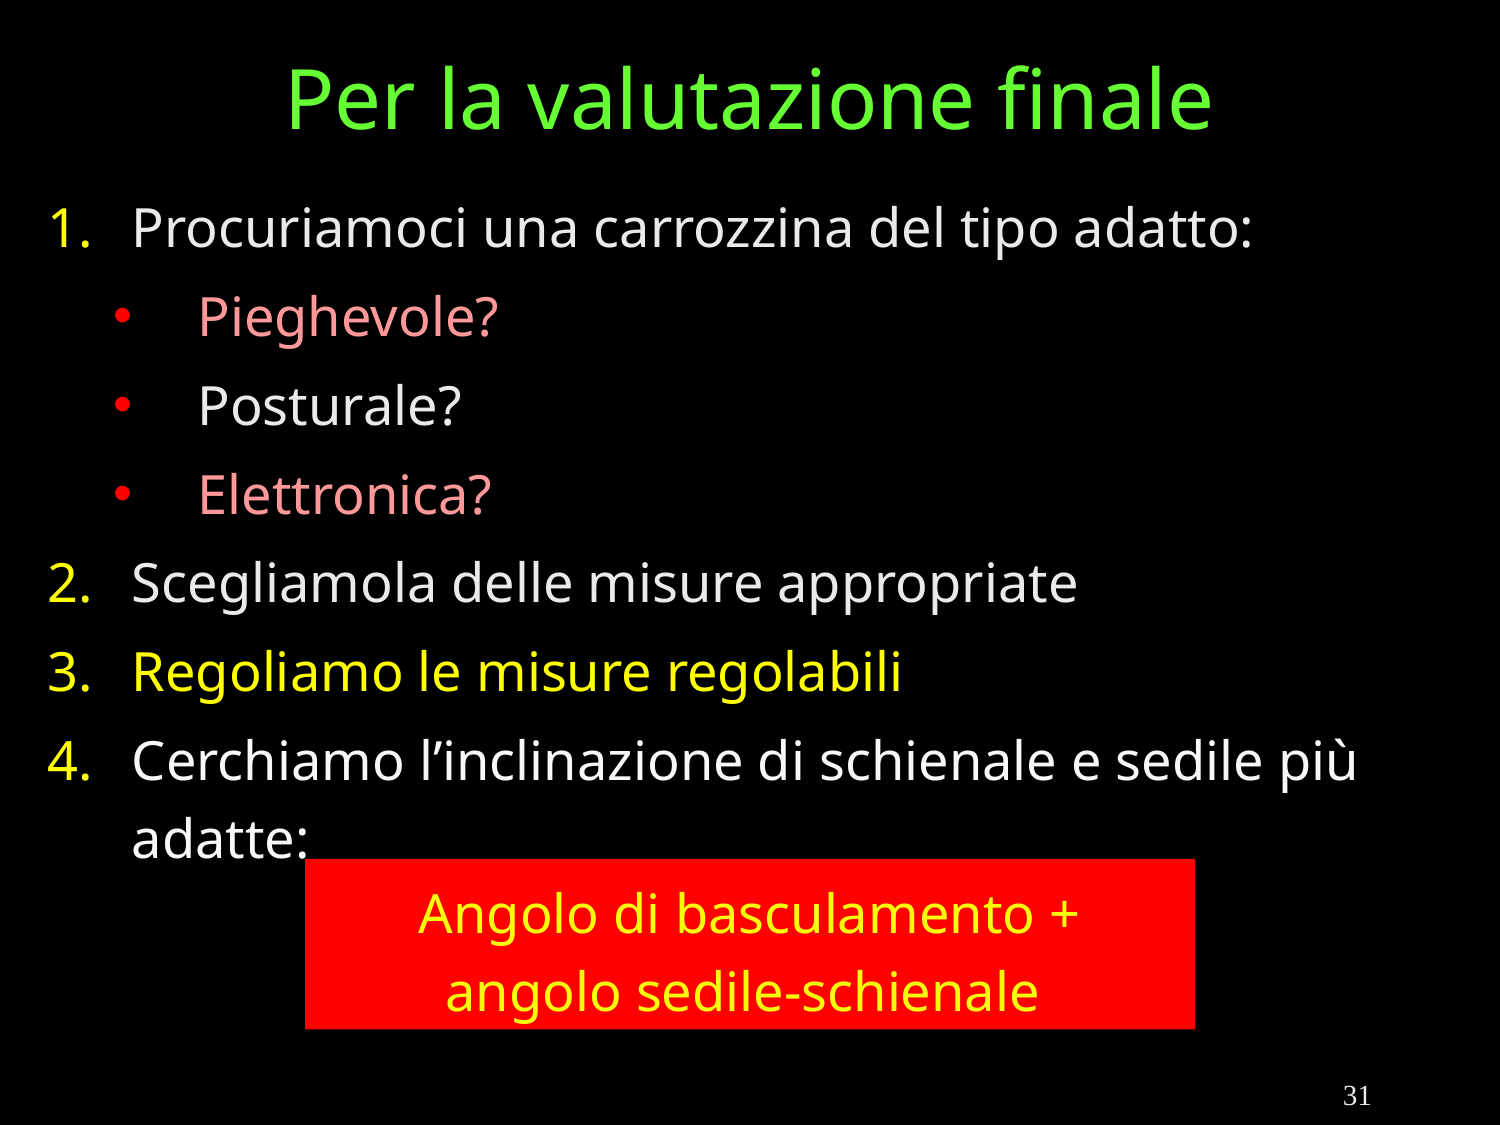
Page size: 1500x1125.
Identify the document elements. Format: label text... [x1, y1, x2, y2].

text_box Angolo di basculamento + angolo sedile-schienale [305, 858, 1195, 1030]
slide_number 31 [1074, 1044, 1388, 1120]
list Procuriamoci una carrozzina del tipo adatto: Pieghevole? Posturale? Elettronica? Scegliamola delle misure appropriate Regoliamo le misure regolabili Cerchiamo l’inclinazione di schienale e sedile più adatte: [32, 172, 1468, 882]
title Per la valutazione finale [20, 30, 1480, 162]
